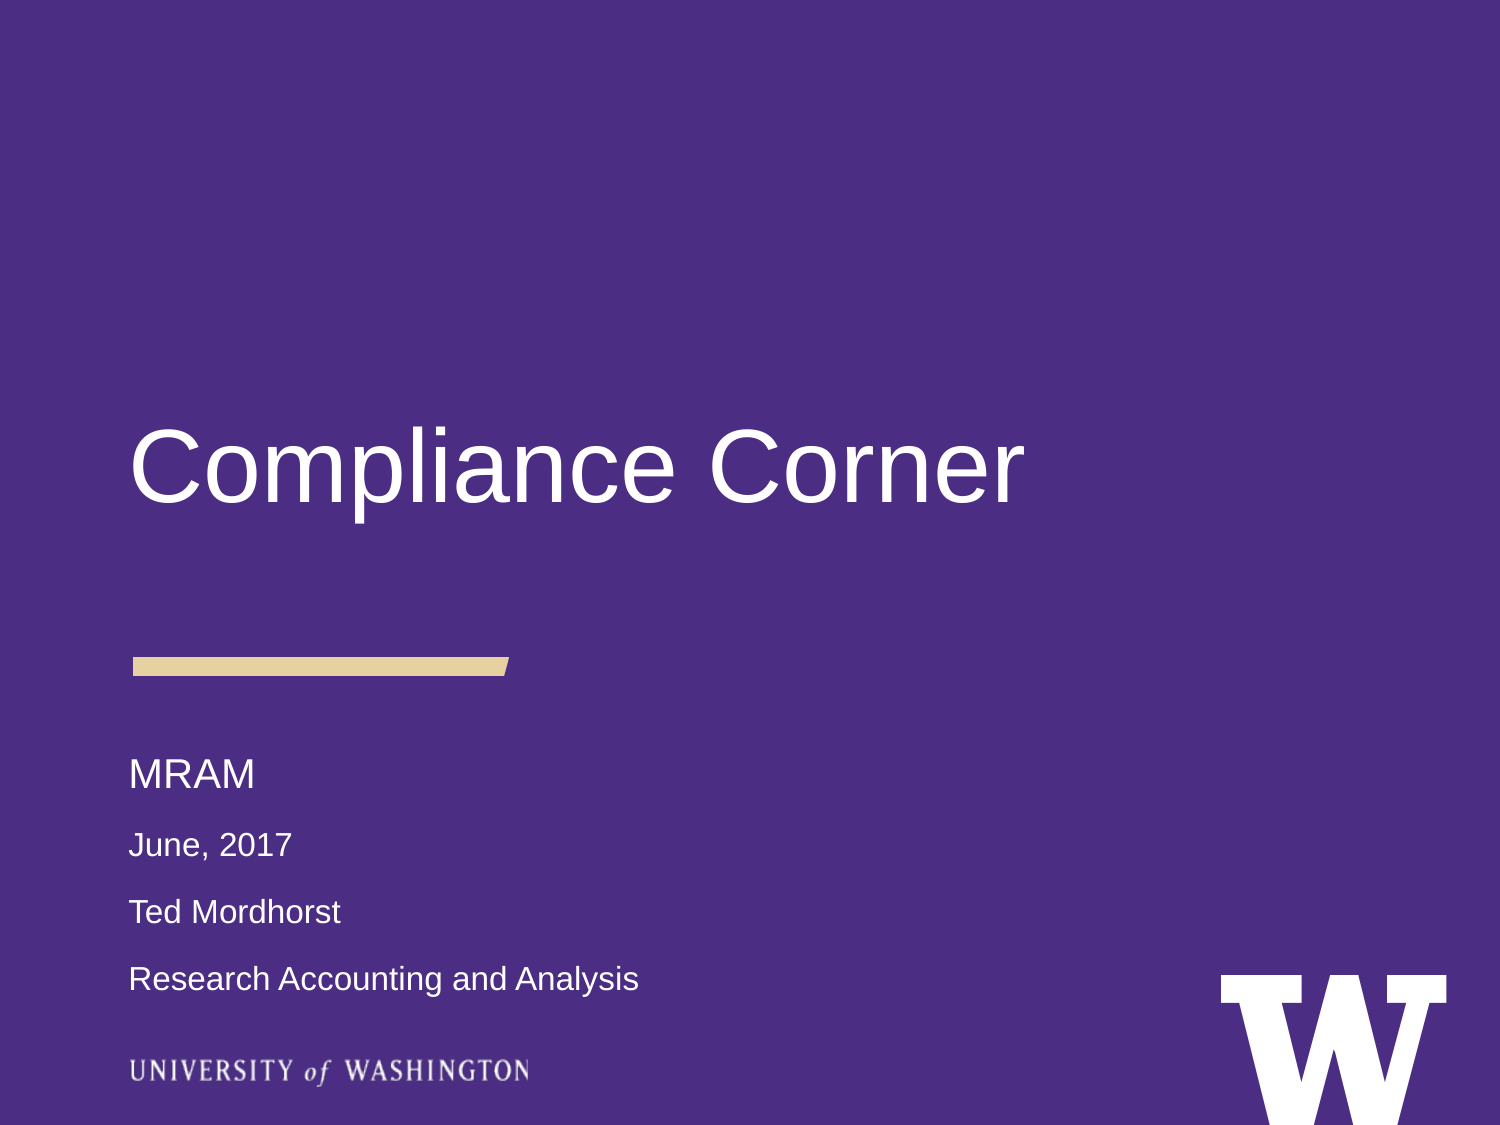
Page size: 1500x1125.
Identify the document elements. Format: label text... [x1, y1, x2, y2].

picture [1221, 975, 1447, 1125]
picture [133, 657, 509, 676]
text_box MRAM June, 2017 Ted Mordhorst Research Accounting and Analysis [113, 706, 1206, 1004]
list Compliance Corner [113, 269, 1415, 531]
